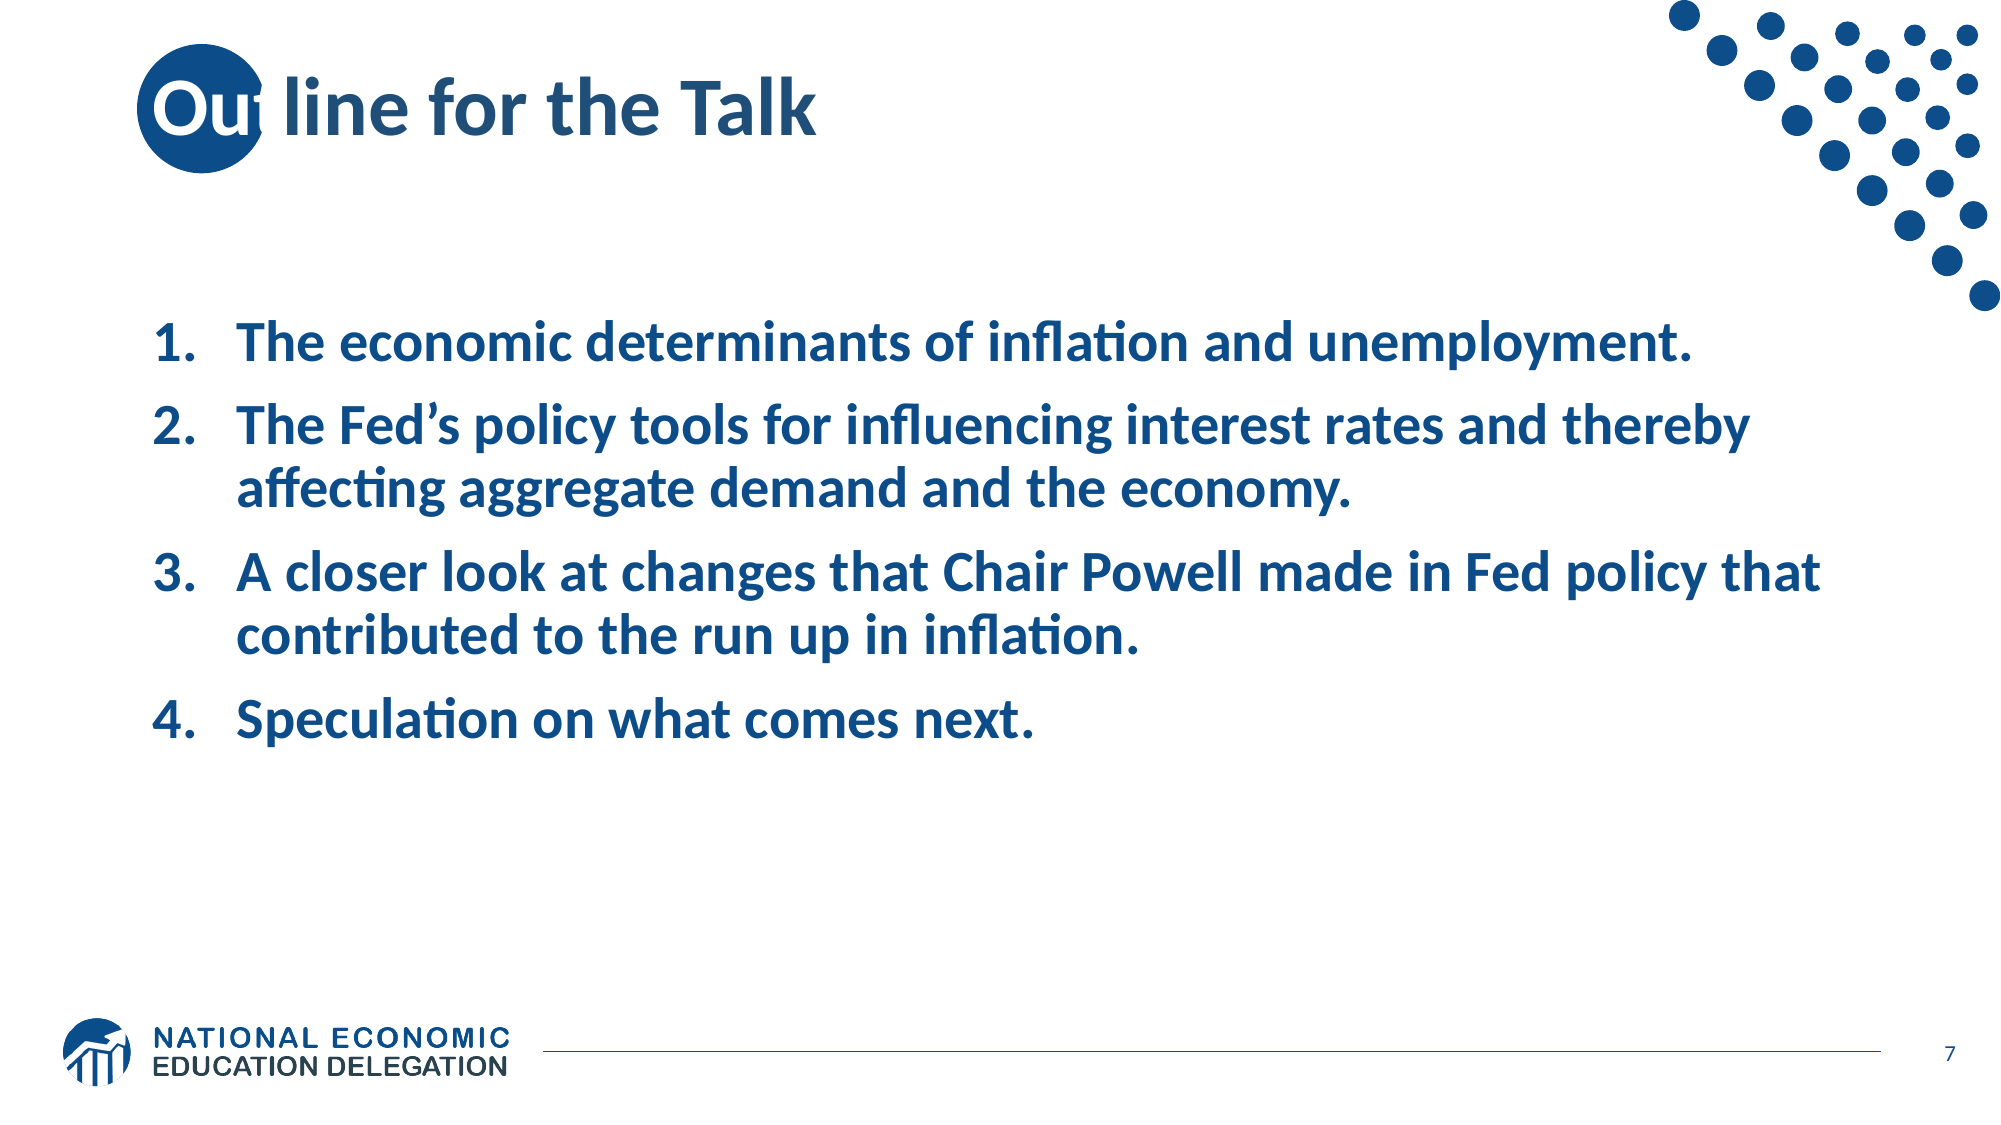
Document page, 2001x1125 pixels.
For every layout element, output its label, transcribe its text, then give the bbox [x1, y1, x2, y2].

slide_number 7 [1521, 1022, 1972, 1082]
list The economic determinants of inflation and unemployment. The Fed’s policy tools for influencing interest rates and thereby affecting aggregate demand and the economy. A closer look at changes that Chair Powell made in Fed policy that contributed to the run up in inflation. Speculation on what comes next. [137, 257, 1863, 972]
title Outline for the Talk [137, 0, 1863, 218]
picture [55, 1013, 520, 1091]
